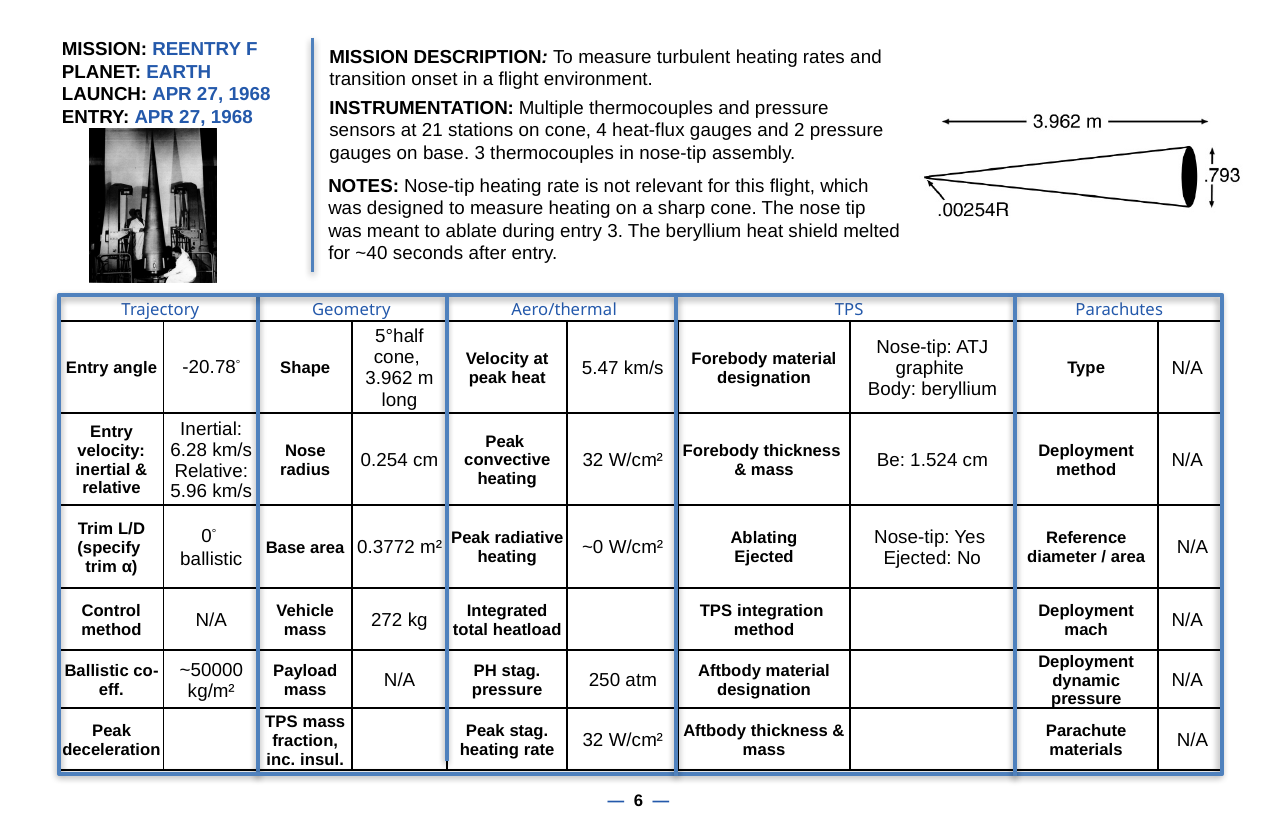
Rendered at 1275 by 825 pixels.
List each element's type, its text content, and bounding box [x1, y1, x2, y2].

picture [89, 128, 217, 283]
picture [907, 29, 1245, 336]
text_box [1022, 344, 1224, 776]
text_box MISSION: REENTRY F PLANET: EARTH LAUNCH: APR 27, 1968 ENTRY: APR 27, 1968 [47, 29, 488, 157]
text_box INSTRUMENTATION: Multiple thermocouples and pressure sensors at 21 stations on cone, 4 heat-flux gauges and 2 pressure gauges on base. 3 thermocouples in nose-tip assembly. [319, 87, 902, 171]
text_box MISSION DESCRIPTION: To measure turbulent heating rates and transition onset in a flight environment. [314, 36, 902, 87]
text_box NOTES: Nose-tip heating rate is not relevant for this flight, which was designed to measure heating on a sharp cone. The nose tip was meant to ablate during entry 3. The beryllium heat shield melted for ~40 seconds after entry. [319, 171, 902, 271]
slide_number — 6 — [491, 778, 790, 823]
text_box [57, 293, 1008, 776]
